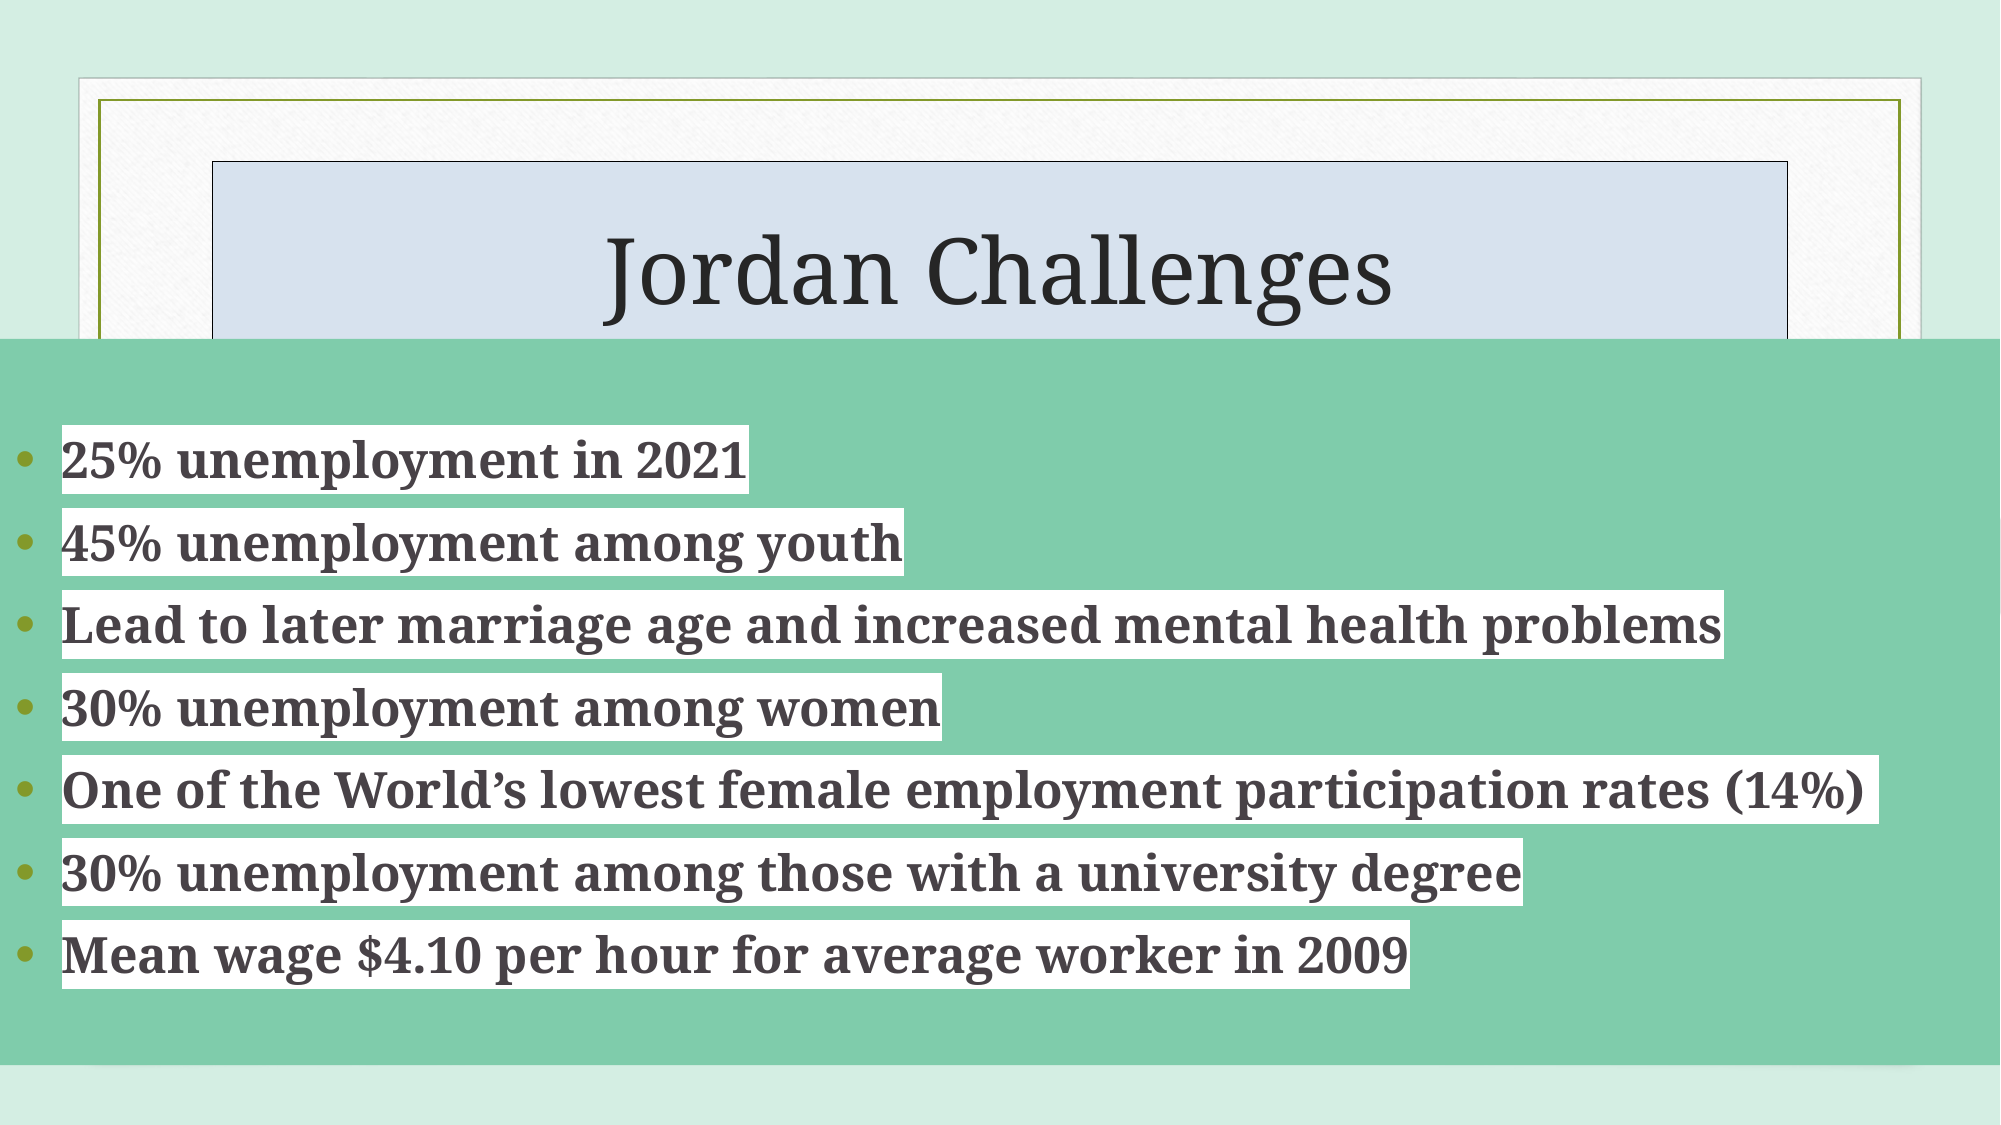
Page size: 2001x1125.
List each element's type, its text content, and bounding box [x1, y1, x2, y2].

list 25% unemployment in 2021 45% unemployment among youth Lead to later marriage age and increased mental health problems 30% unemployment among women One of the World’s lowest female employment participation rates (14%) 30% unemployment among those with a university degree Mean wage $4.10 per hour for average worker in 2009 [0, 338, 2000, 1066]
title Jordan Challenges [212, 161, 1788, 338]
picture [0, 0, 2000, 338]
picture [101, 101, 1898, 338]
picture [0, 1066, 2000, 1125]
